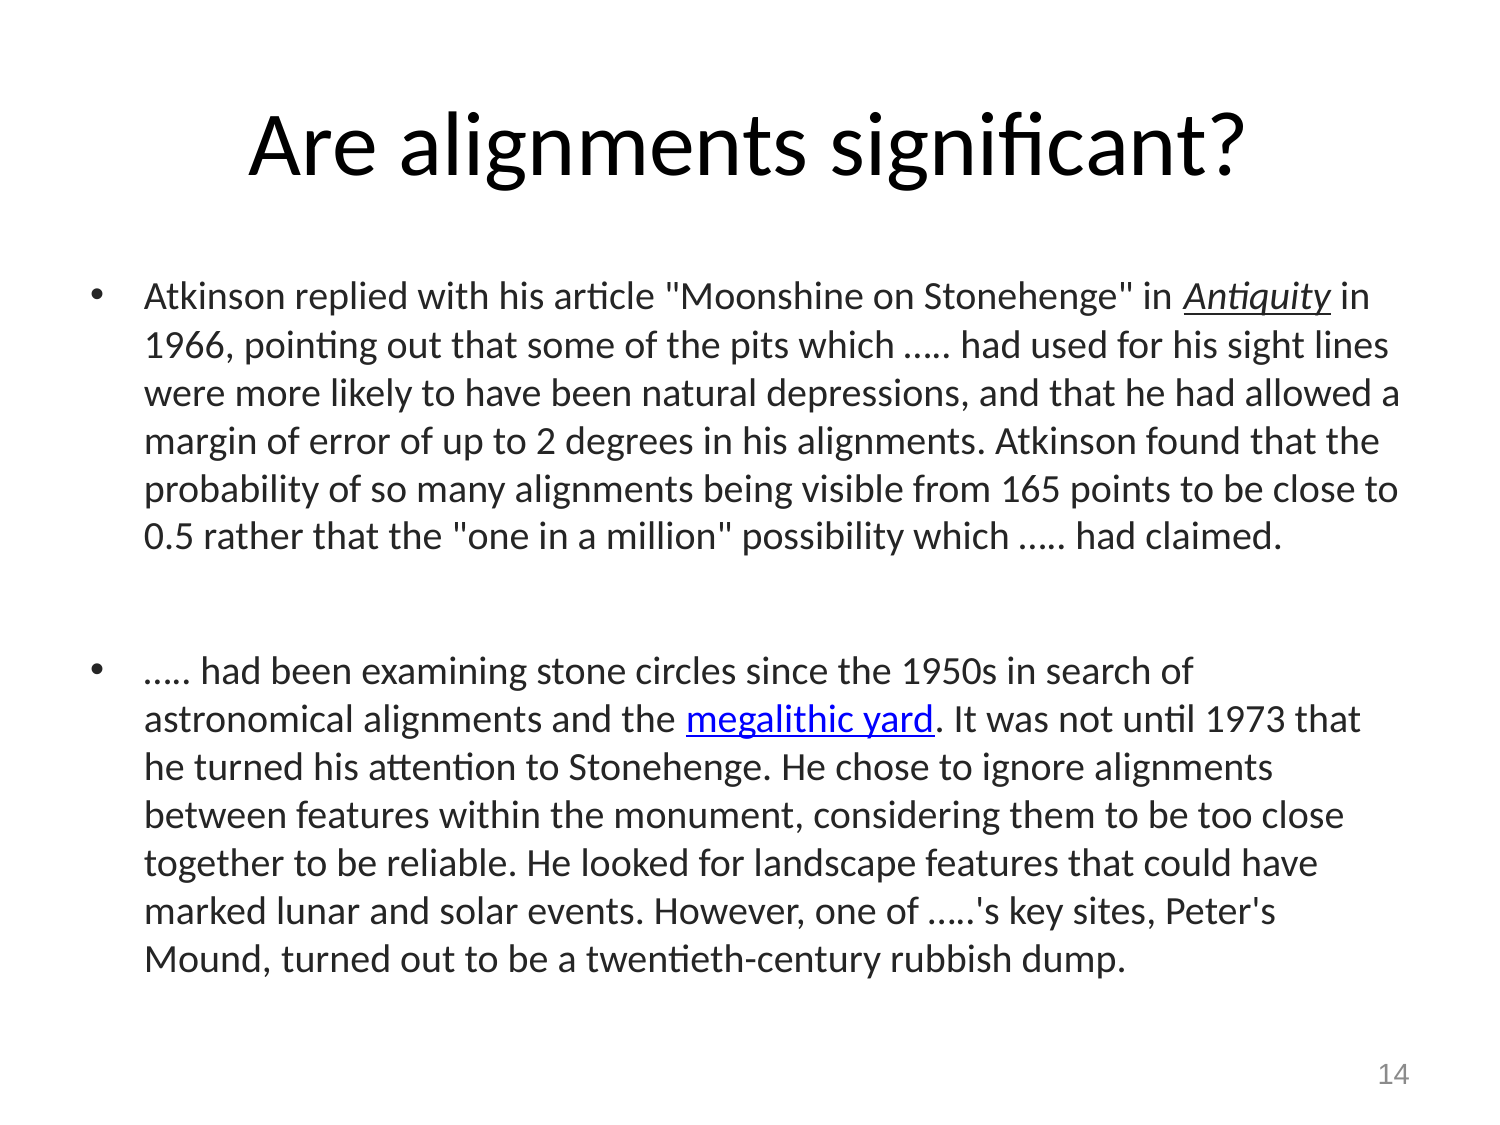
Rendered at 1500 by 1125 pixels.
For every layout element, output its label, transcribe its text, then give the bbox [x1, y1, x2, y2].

slide_number 14 [1074, 1042, 1425, 1103]
list Atkinson replied with his article "Moonshine on Stonehenge" in Antiquity in 1966, pointing out that some of the pits which ….. had used for his sight lines were more likely to have been natural depressions, and that he had allowed a margin of error of up to 2 degrees in his alignments. Atkinson found that the probability of so many alignments being visible from 165 points to be close to 0.5 rather that the "one in a million" possibility which ….. had claimed. ….. had been examining stone circles since the 1950s in search of astronomical alignments and the megalithic yard. It was not until 1973 that he turned his attention to Stonehenge. He chose to ignore alignments between features within the monument, considering them to be too close together to be reliable. He looked for landscape features that could have marked lunar and solar events. However, one of …..'s key sites, Peter's Mound, turned out to be a twentieth-century rubbish dump. [75, 262, 1425, 1005]
title Are alignments significant? [75, 45, 1425, 233]
